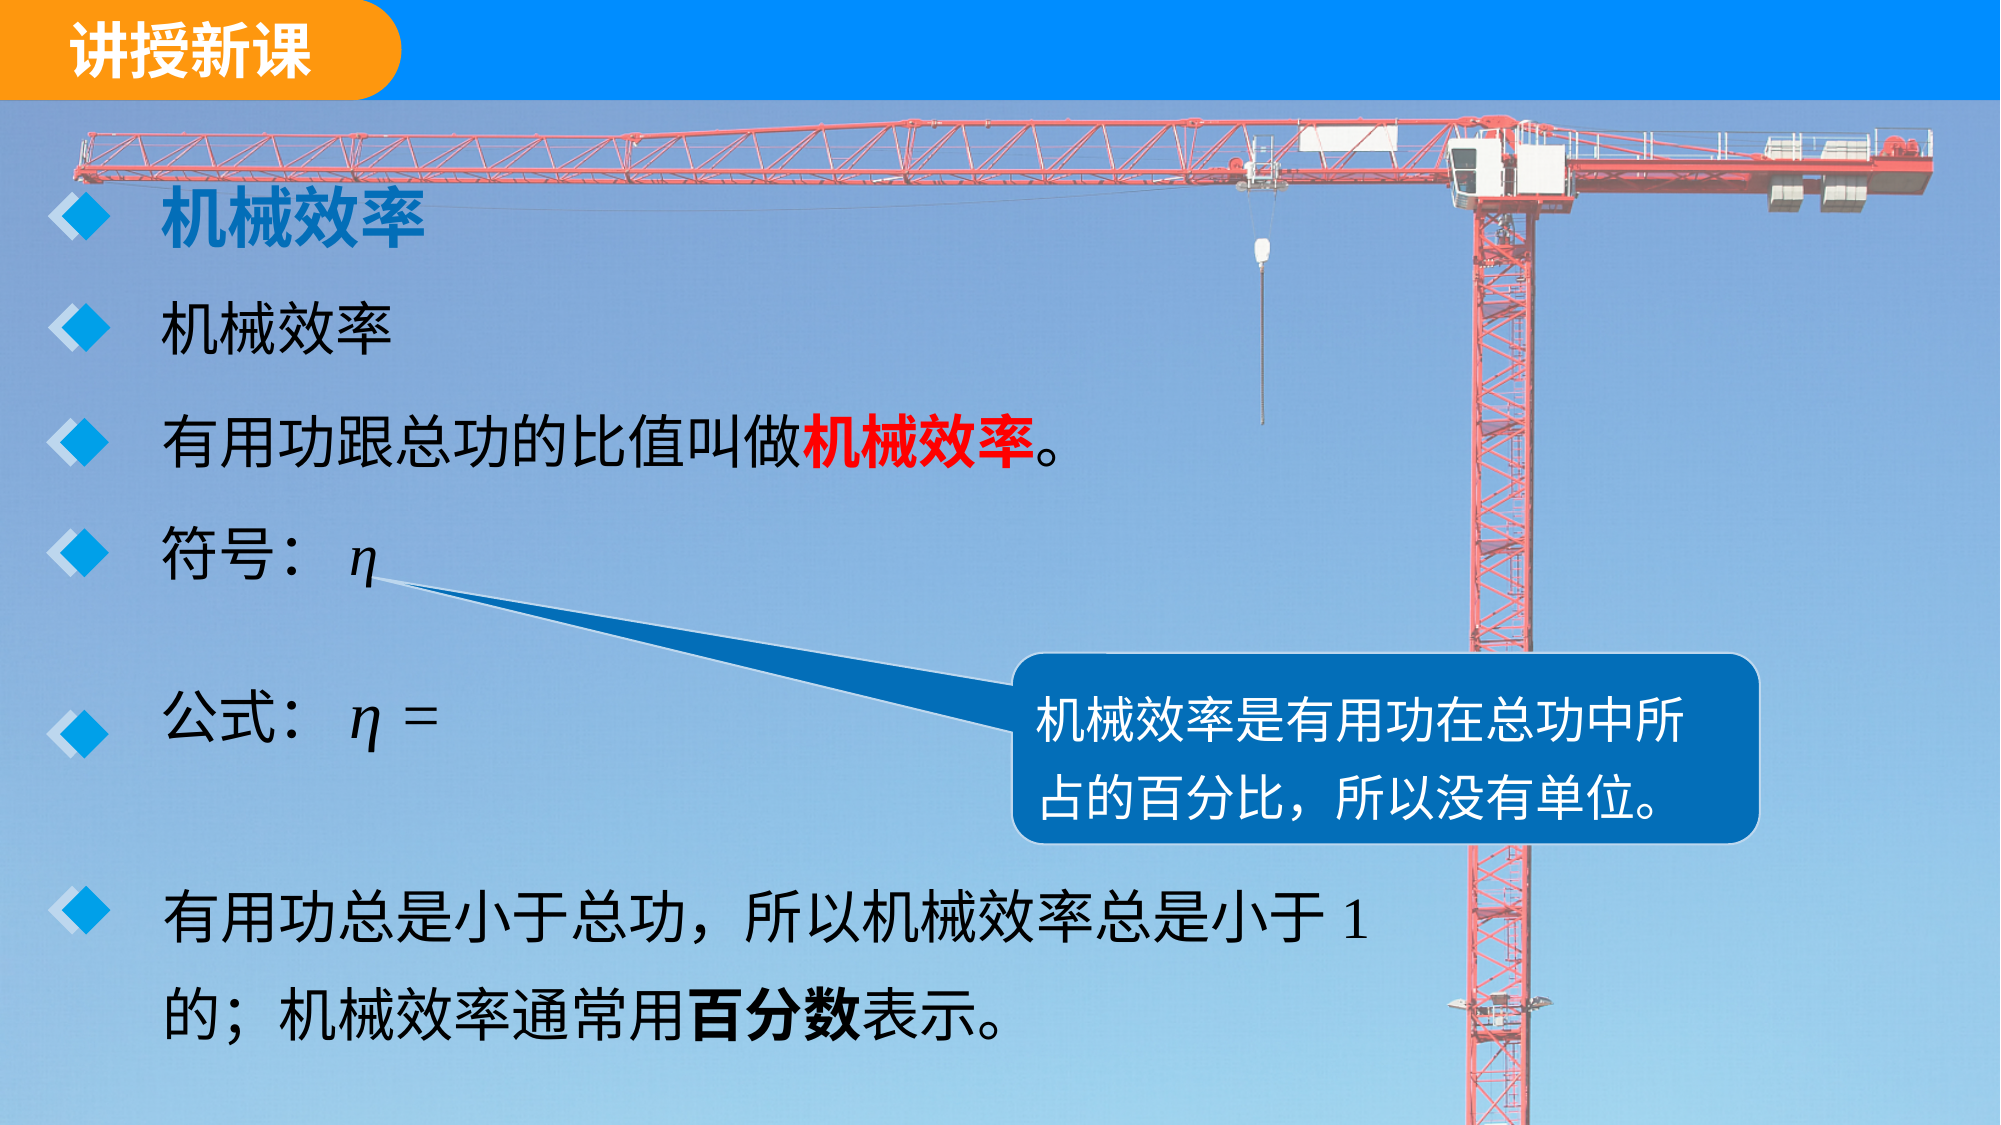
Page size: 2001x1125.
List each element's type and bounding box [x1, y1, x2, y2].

text_box [54, 310, 104, 345]
text_box [54, 198, 104, 234]
text_box [54, 892, 104, 928]
text_box [53, 535, 102, 571]
text_box [145, 509, 642, 803]
text_box [53, 425, 102, 460]
picture [0, 100, 2000, 1125]
text_box [53, 716, 102, 752]
